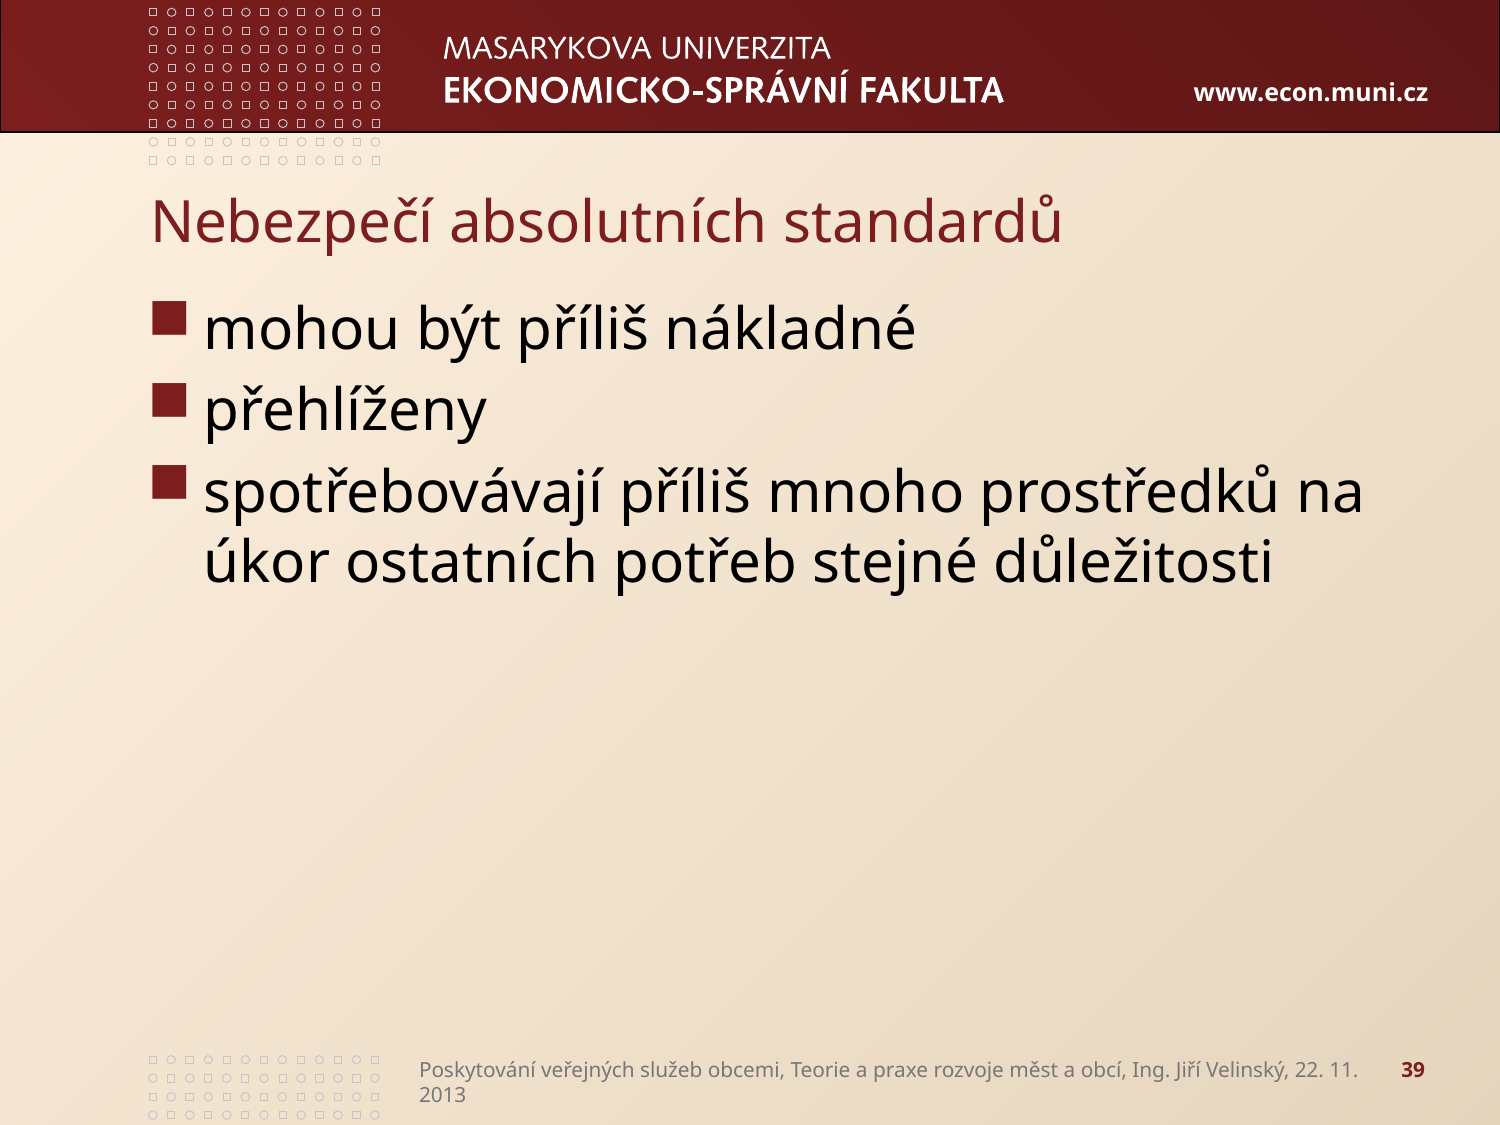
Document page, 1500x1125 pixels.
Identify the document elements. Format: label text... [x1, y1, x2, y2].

slide_number 39 [1316, 1056, 1425, 1100]
footer Poskytování veřejných služeb obcemi, Teorie a praxe rozvoje měst a obcí, Ing. Jiří Velinský, 22. 11. 2013 [419, 1056, 1316, 1100]
title Nebezpečí absolutních standardů [150, 184, 1425, 268]
list mohou být příliš nákladné přehlíženy spotřebovávají příliš mnoho prostředků na úkor ostatních potřeb stejné důležitosti [147, 290, 1423, 1006]
